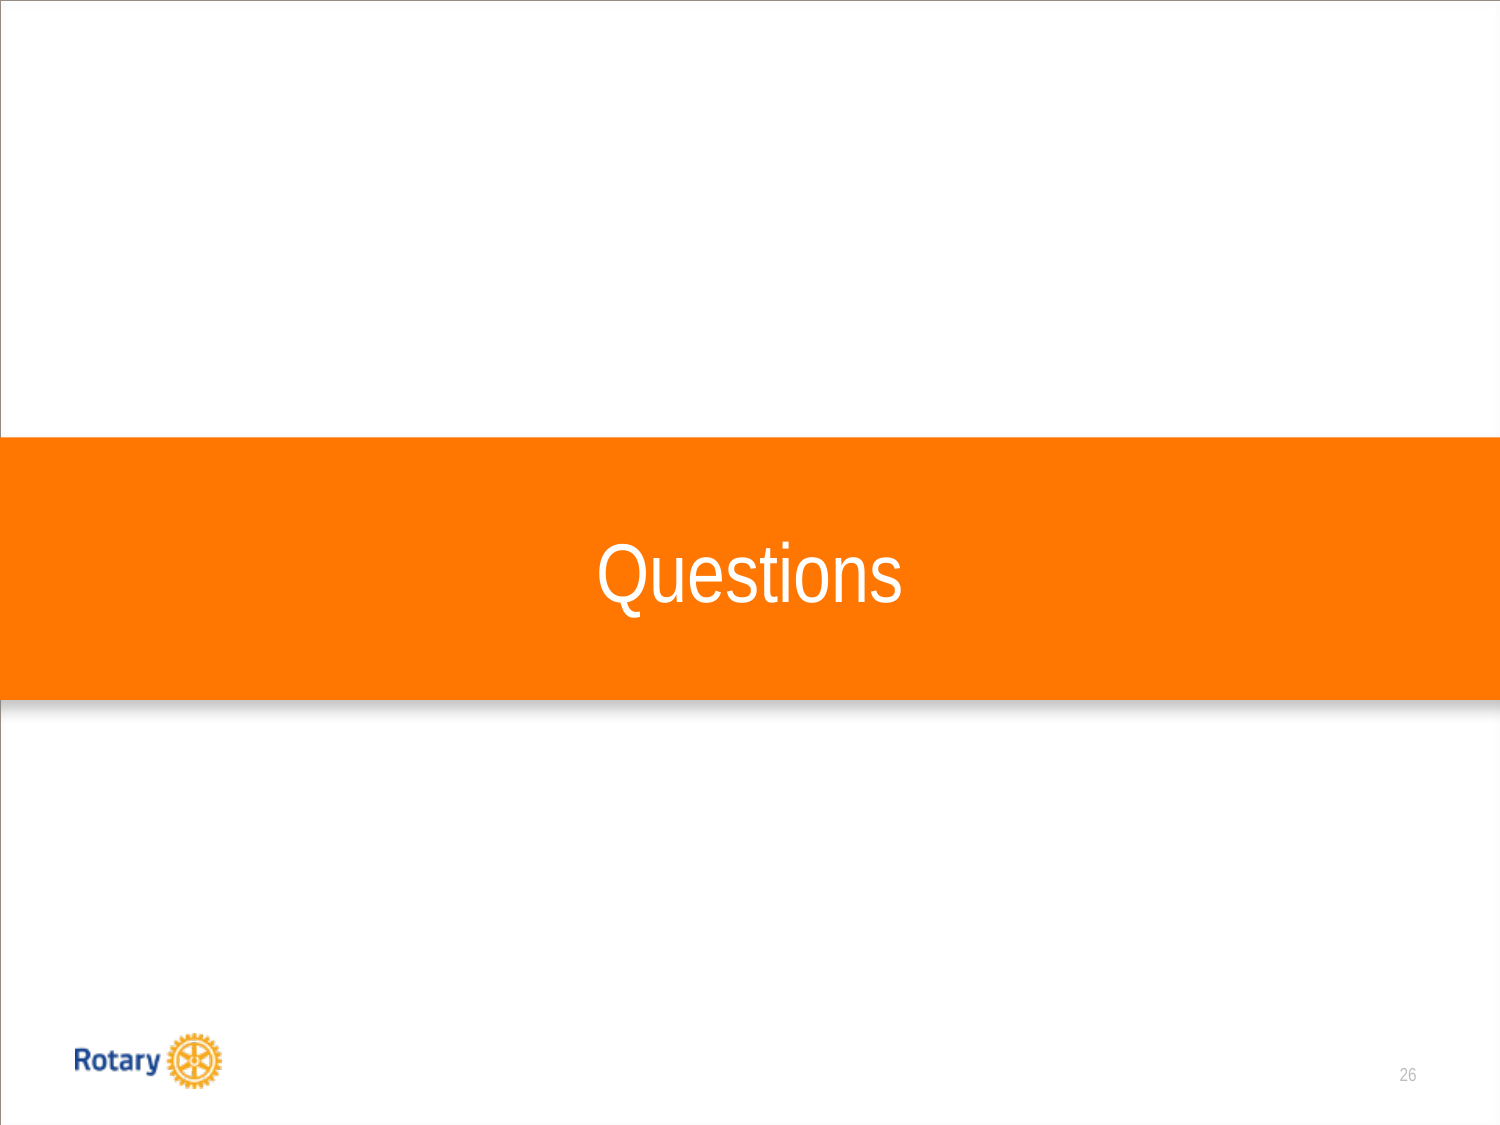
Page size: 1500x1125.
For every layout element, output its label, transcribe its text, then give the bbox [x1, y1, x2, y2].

title Questions [24, 437, 1475, 700]
picture [75, 1033, 222, 1089]
